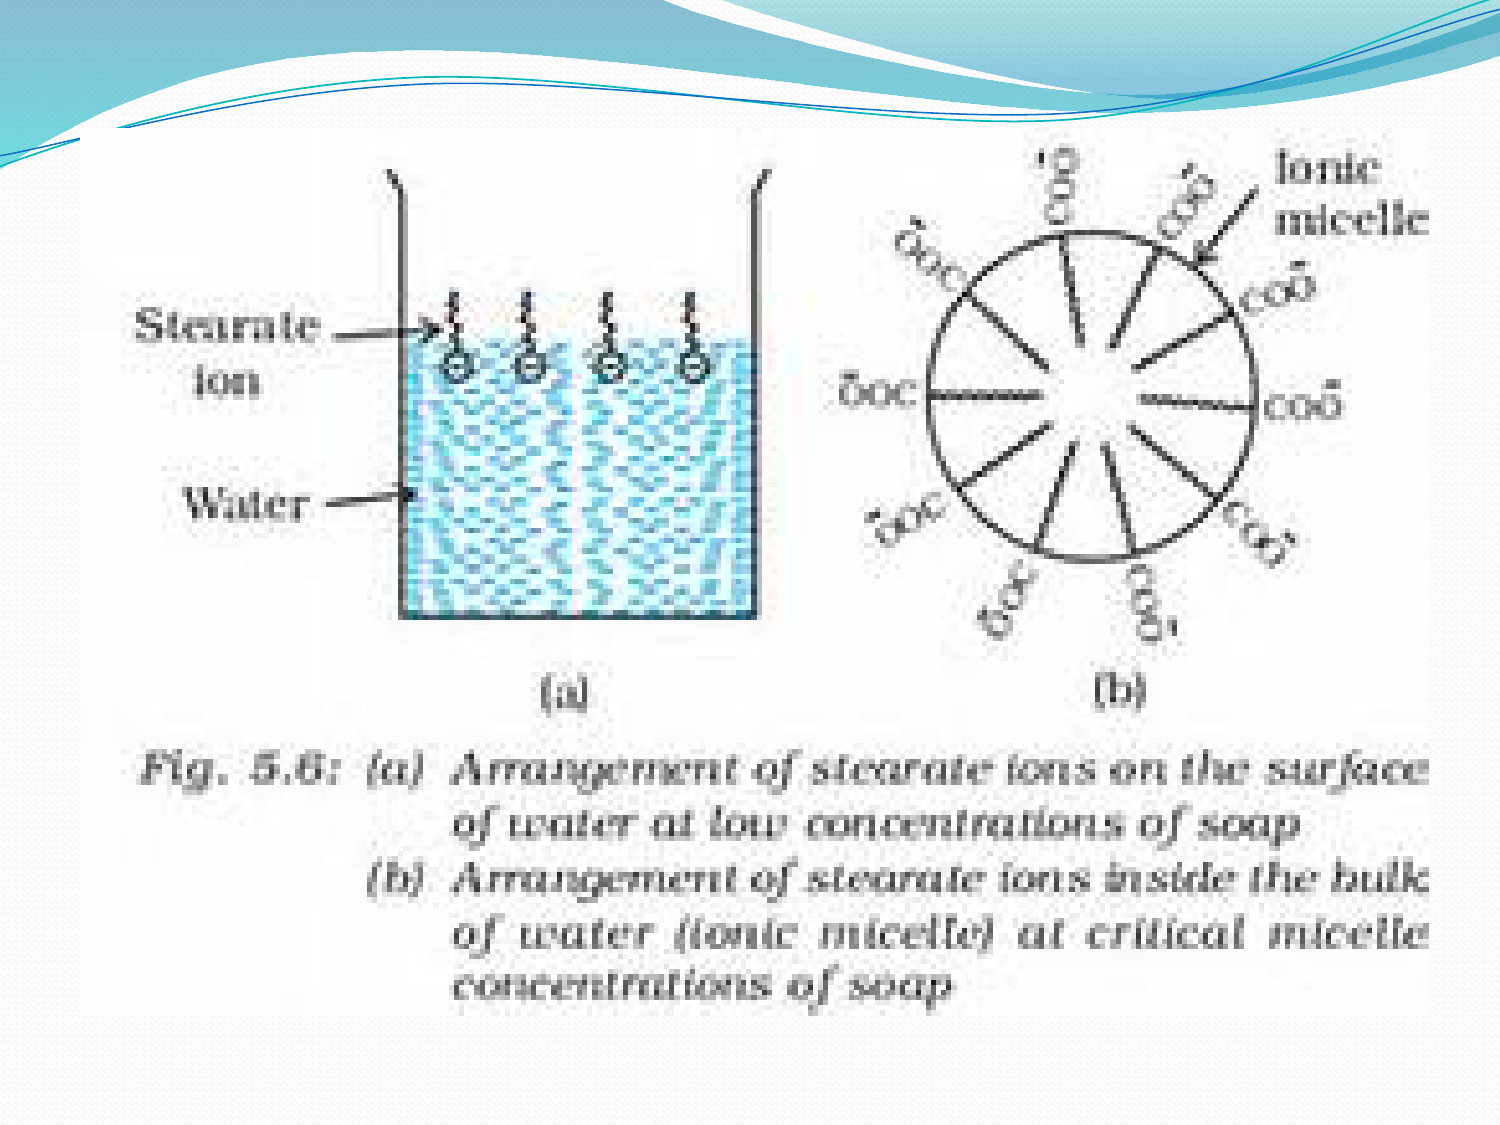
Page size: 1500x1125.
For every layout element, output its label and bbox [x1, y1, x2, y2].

picture [79, 127, 1430, 1016]
